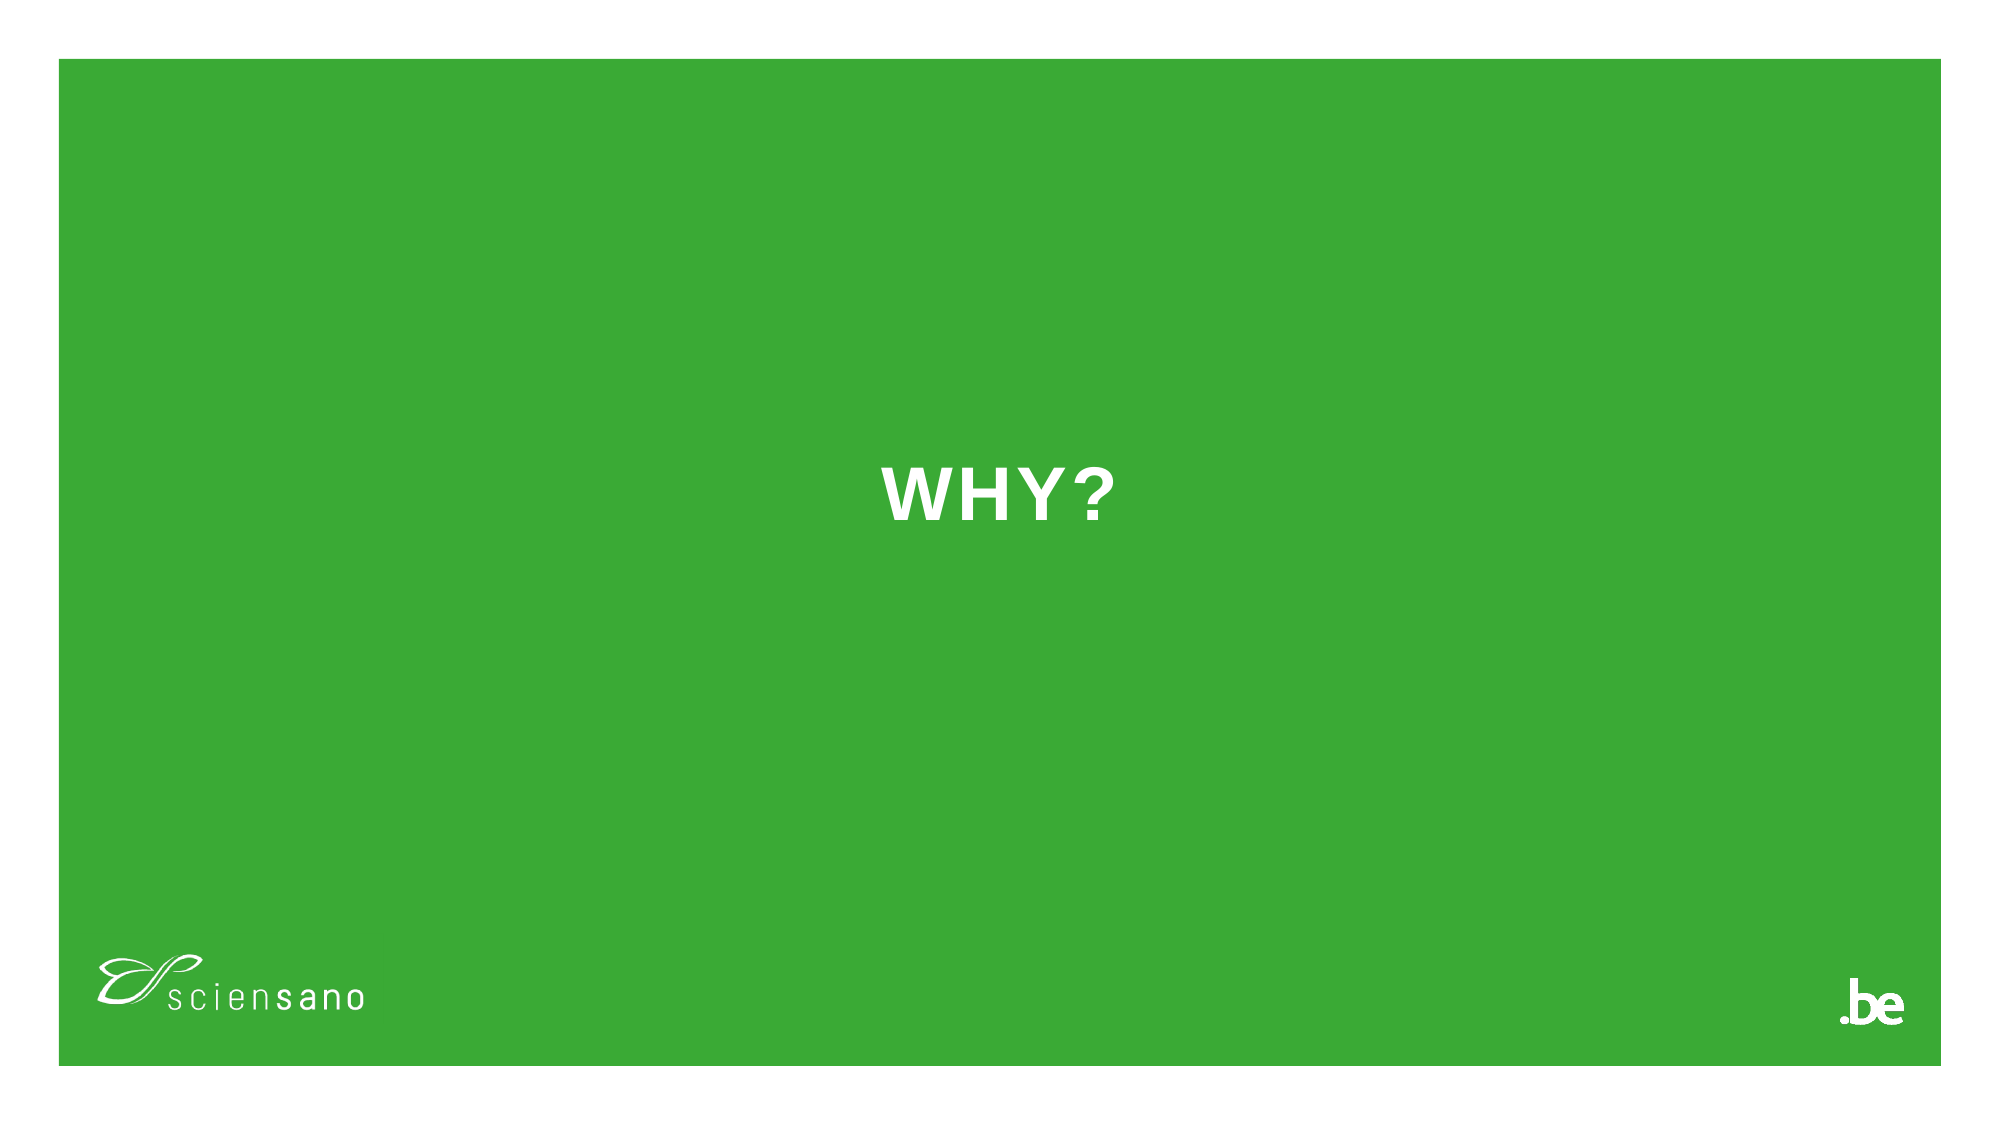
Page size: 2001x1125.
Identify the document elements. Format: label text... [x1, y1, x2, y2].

picture [76, 933, 384, 1024]
list WHY? [58, 437, 1941, 544]
picture [1840, 978, 1904, 1025]
